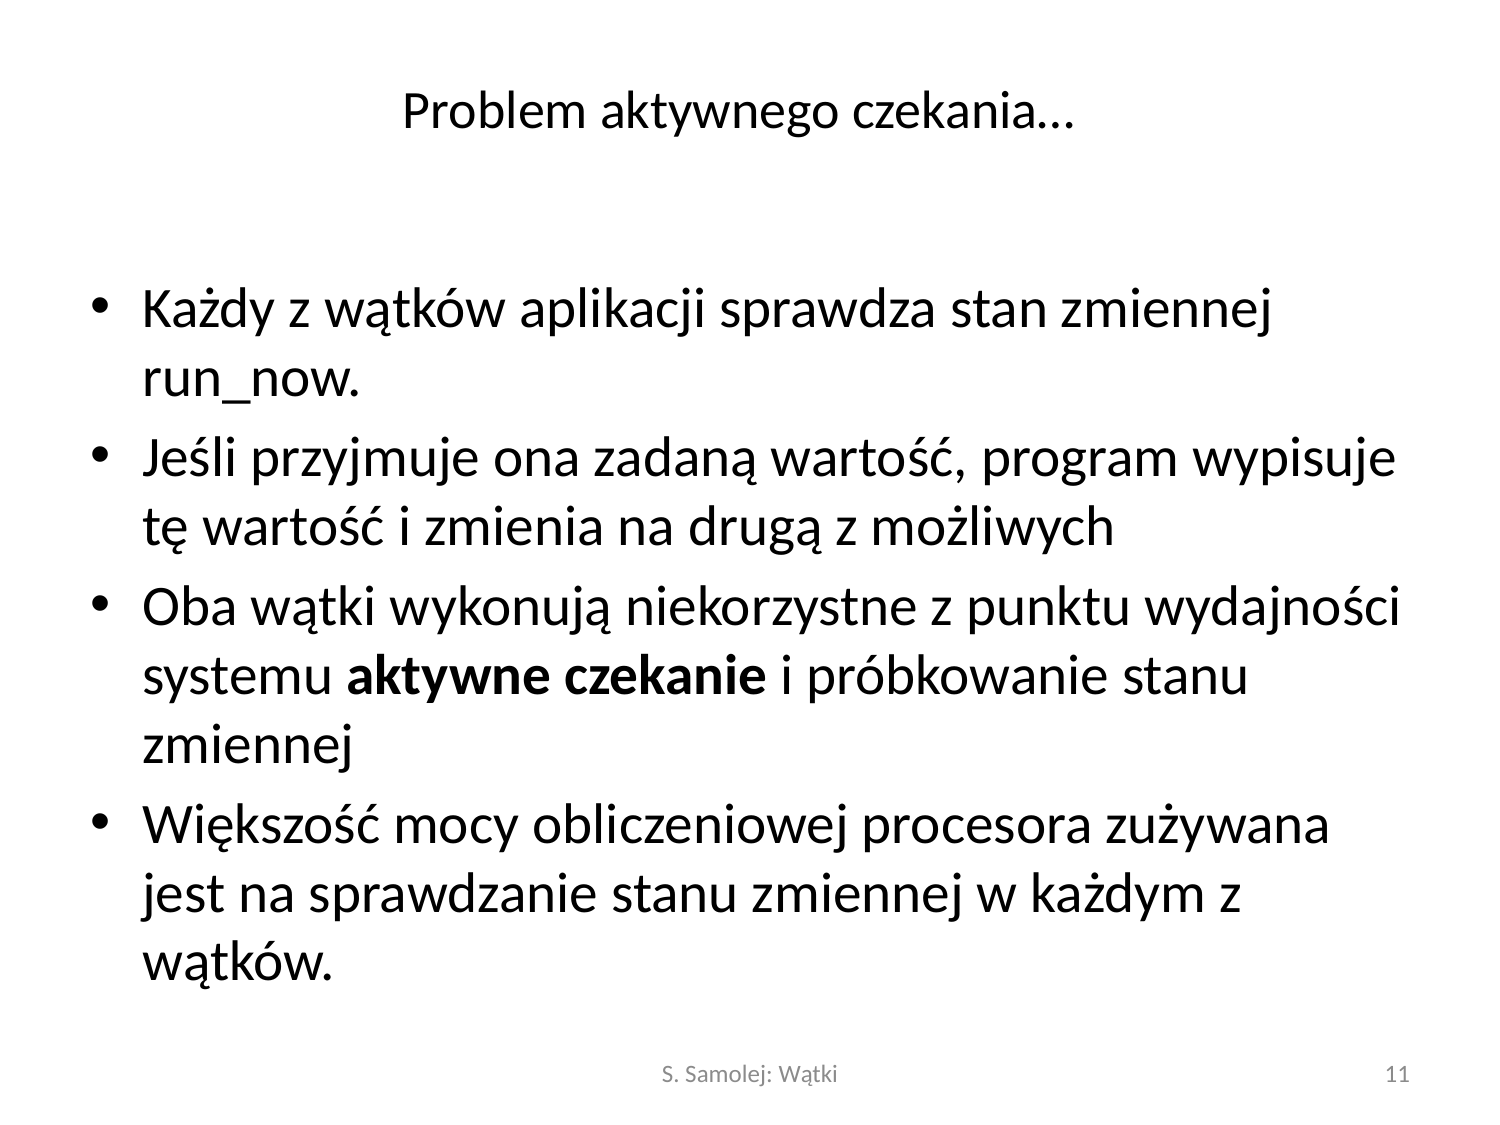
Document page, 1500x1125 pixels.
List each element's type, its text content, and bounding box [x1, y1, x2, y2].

list Każdy z wątków aplikacji sprawdza stan zmiennej run_now. Jeśli przyjmuje ona zadaną wartość, program wypisuje tę wartość i zmienia na drugą z możliwych Oba wątki wykonują niekorzystne z punktu wydajności systemu aktywne czekanie i próbkowanie stanu zmiennej Większość mocy obliczeniowej procesora zużywana jest na sprawdzanie stanu zmiennej w każdym z wątków. [75, 262, 1425, 1005]
footer S. Samolej: Wątki [512, 1042, 988, 1103]
title Problem aktywnego czekania… [76, 66, 1402, 147]
slide_number 11 [1074, 1042, 1425, 1103]
